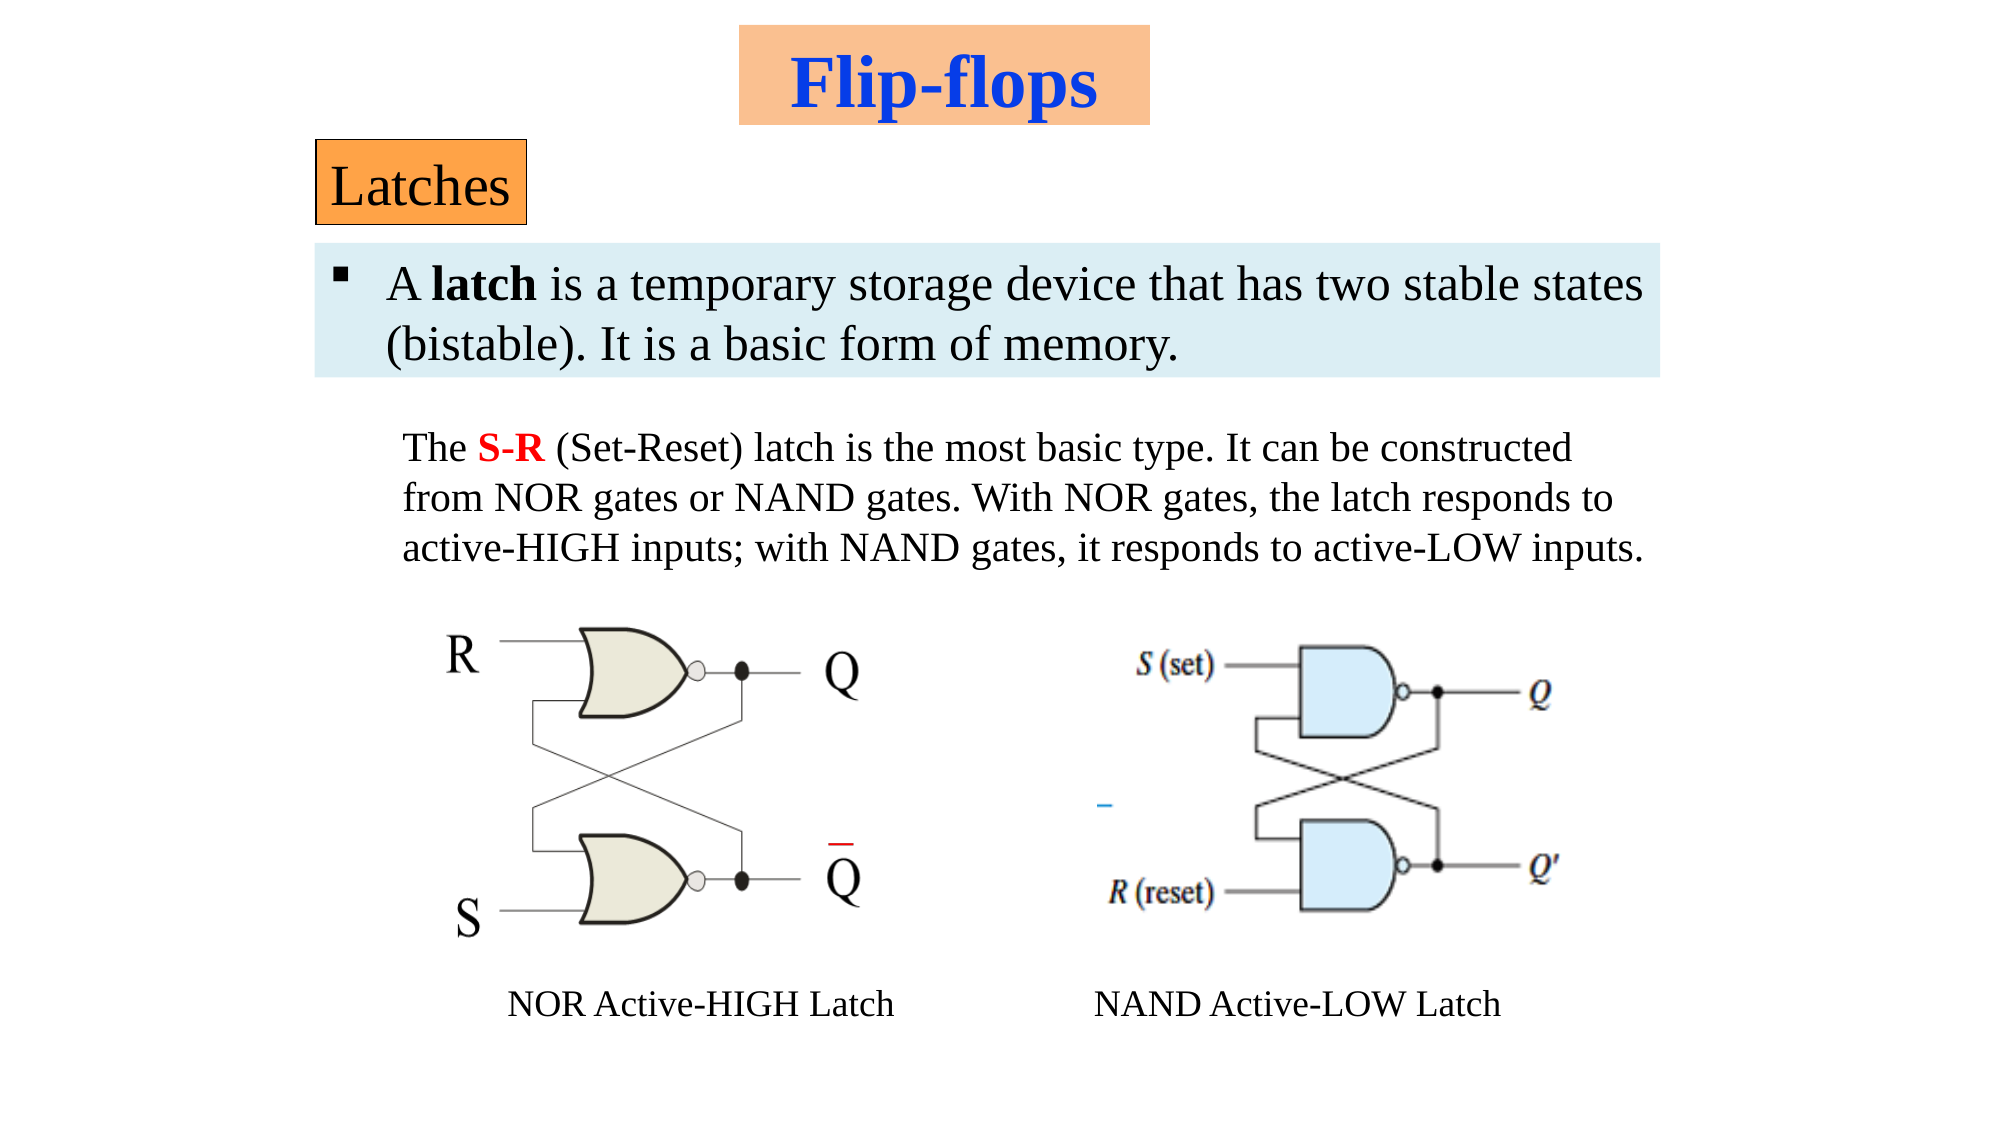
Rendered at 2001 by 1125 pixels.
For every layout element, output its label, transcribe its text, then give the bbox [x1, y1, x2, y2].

text_box Flip-flops [739, 24, 1150, 125]
picture [1096, 616, 1585, 918]
text_box The S-R (Set-Reset) latch is the most basic type. It can be constructed from NOR gates or NAND gates. With NOR gates, the latch responds to active-HIGH inputs; with NAND gates, it responds to active-LOW inputs. [387, 412, 1661, 578]
text_box NOR Active-HIGH Latch NAND Active-LOW Latch [492, 971, 1556, 1032]
text_box A latch is a temporary storage device that has two stable states (bistable). It is a basic form of memory. [314, 242, 1661, 378]
picture [415, 601, 936, 945]
text_box Latches [315, 139, 527, 225]
